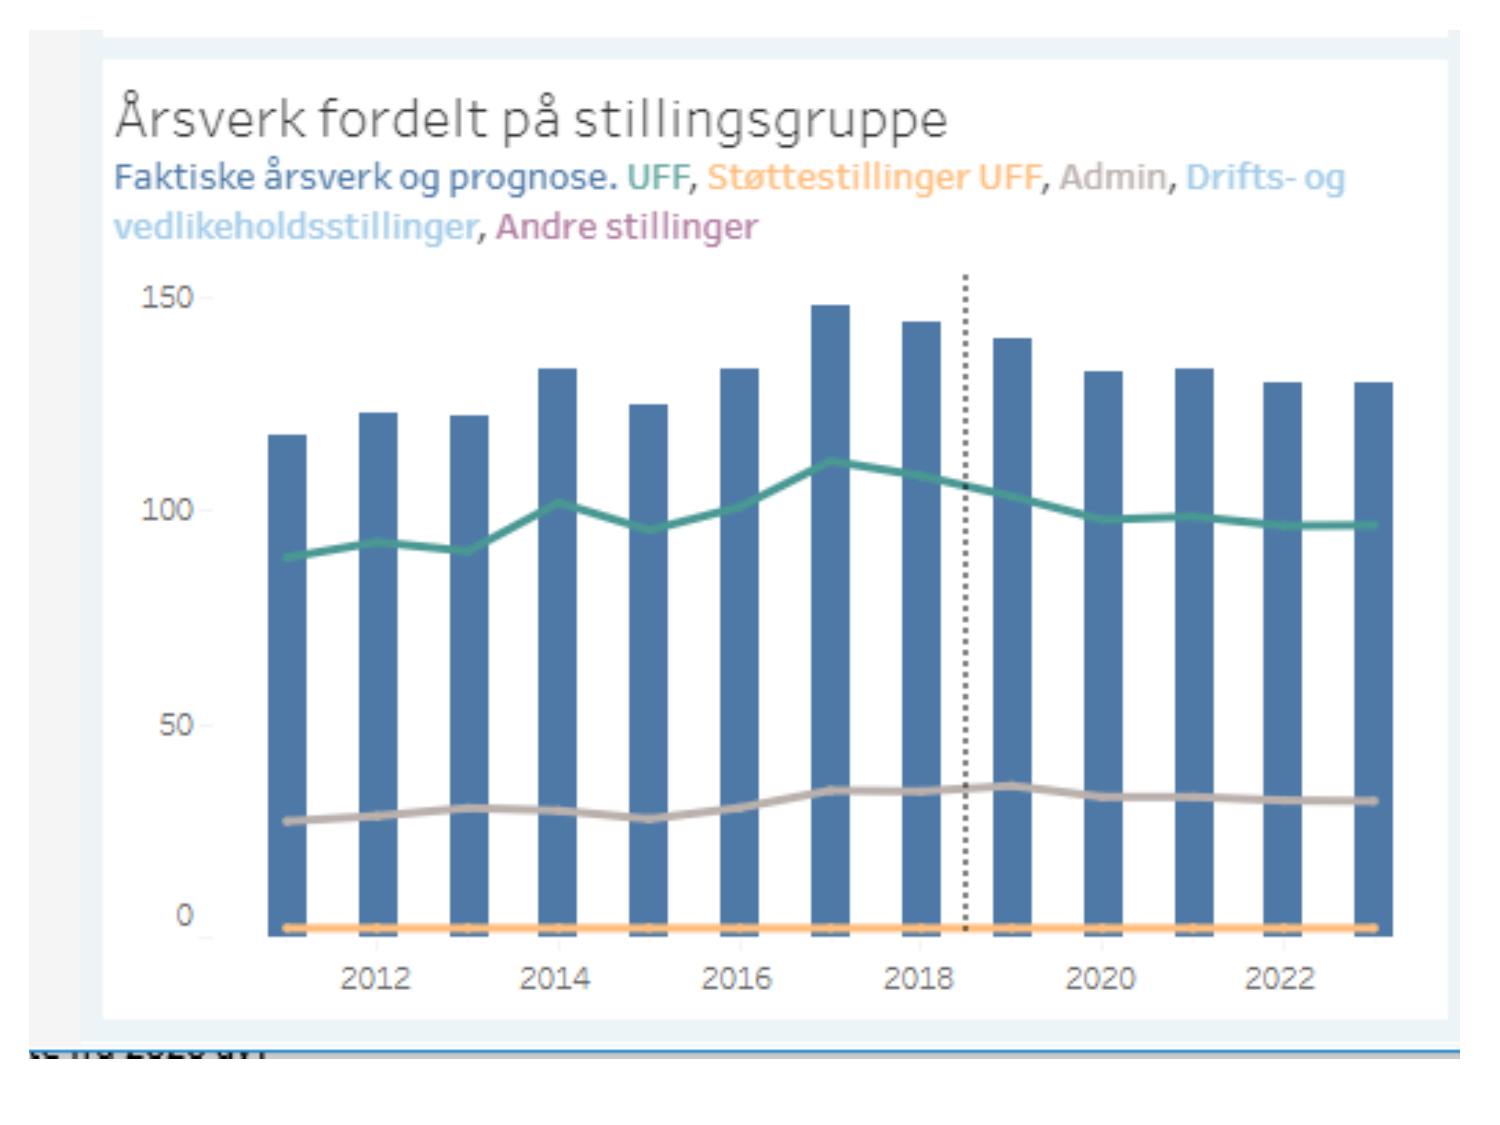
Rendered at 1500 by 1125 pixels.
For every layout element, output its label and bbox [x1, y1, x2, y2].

picture [29, 30, 1460, 1059]
